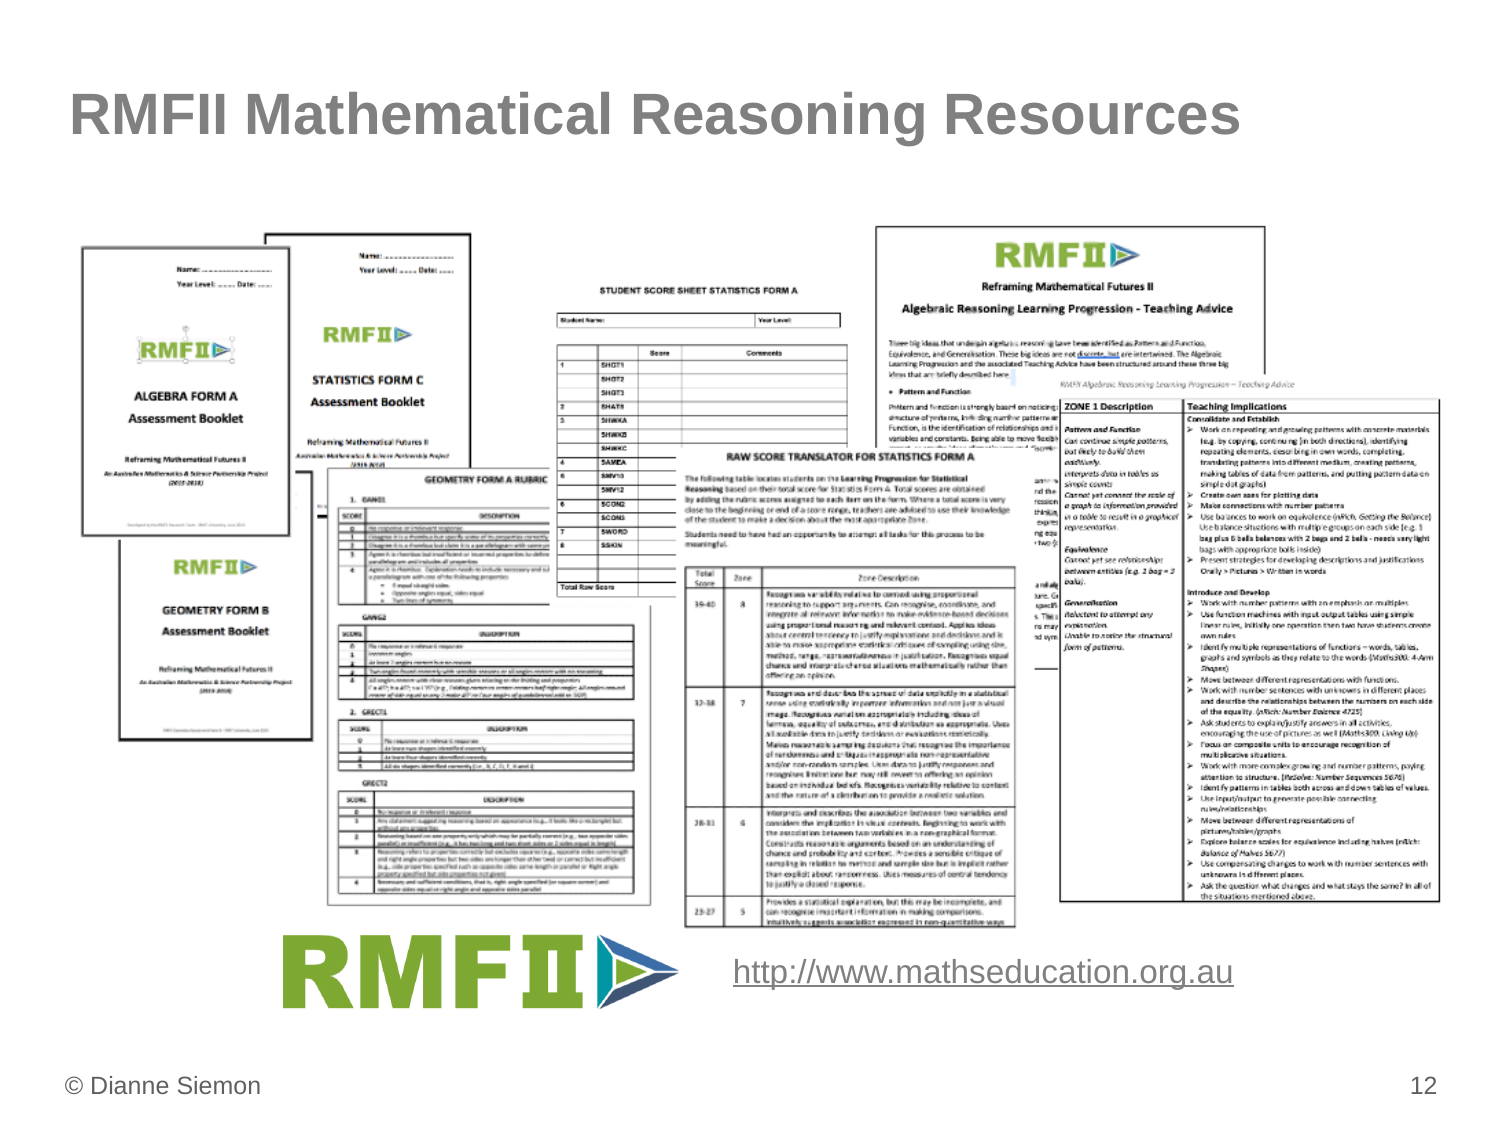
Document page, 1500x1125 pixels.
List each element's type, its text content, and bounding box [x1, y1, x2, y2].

text_box © Dianne Siemon 12 [49, 1062, 1475, 1125]
text_box http://www.mathseducation.org.au [699, 947, 1277, 998]
text_box RMFII Mathematical Reasoning Resources [55, 68, 1471, 154]
picture [55, 213, 1454, 1022]
